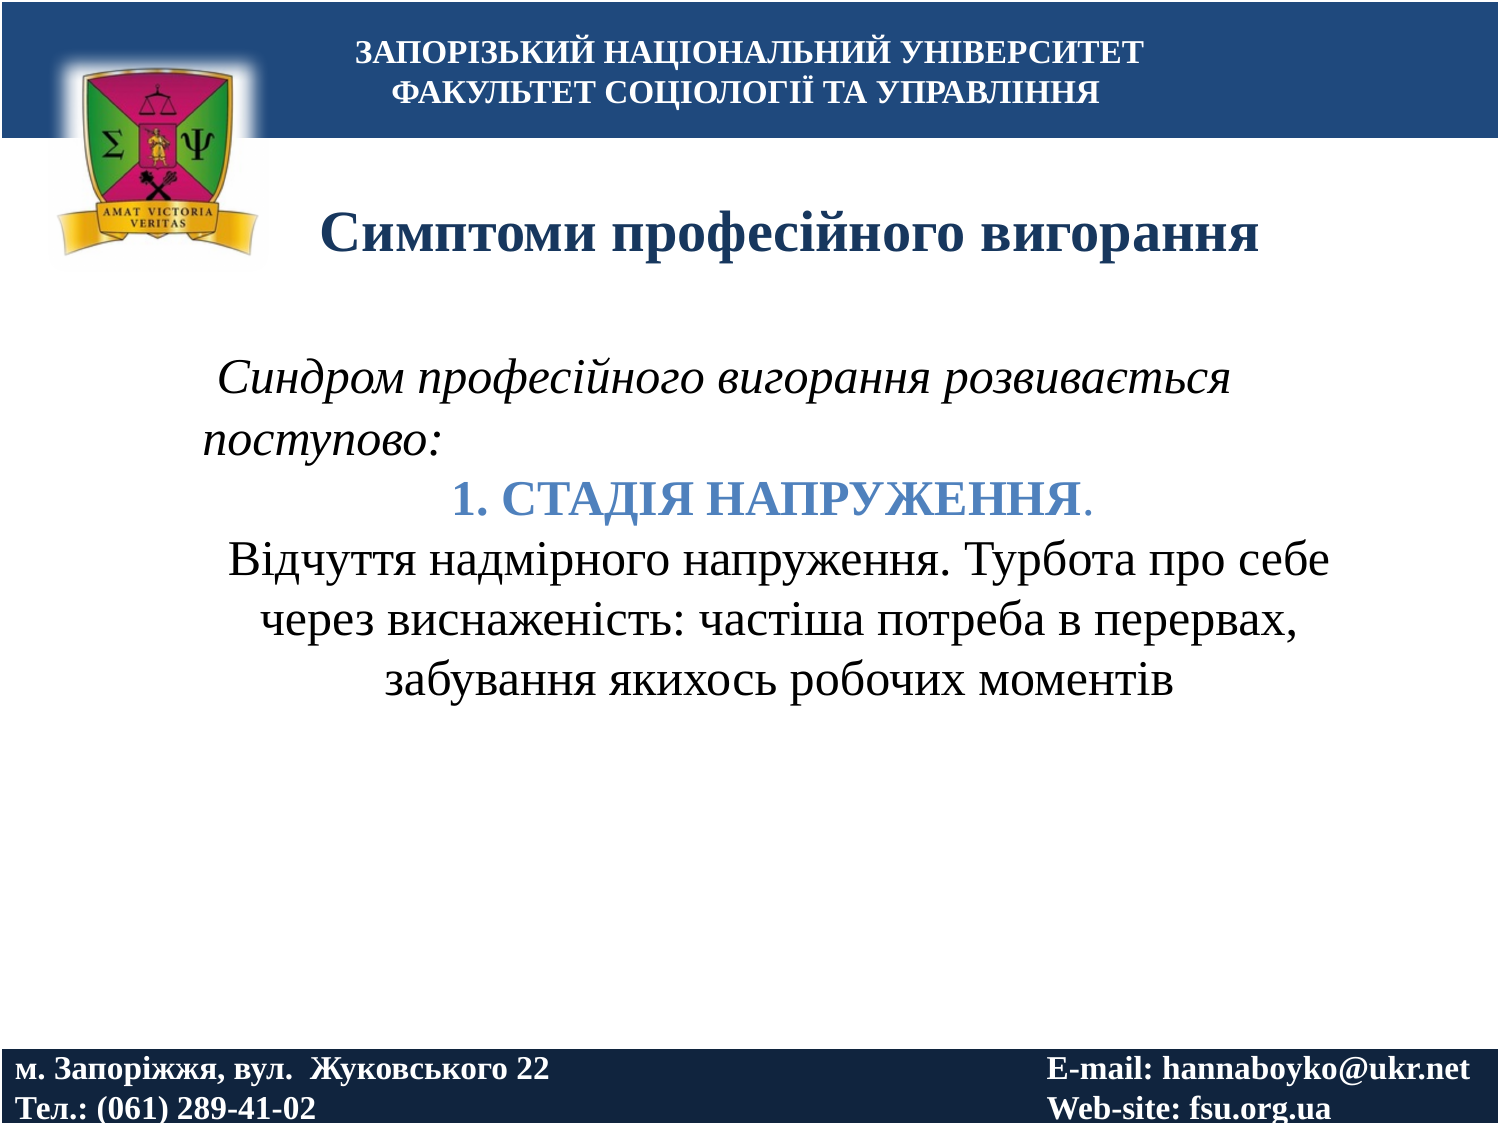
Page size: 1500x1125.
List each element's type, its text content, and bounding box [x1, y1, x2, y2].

picture [46, 46, 272, 274]
text_box м. Запоріжжя, вул. Жуковського 22 E-mail: hannaboyko@ukr.net Тел.: (061) 289-41-02 Web-site: fsu.org.ua [0, 1045, 1500, 1125]
text_box ЗАПОРІЗЬКИЙ НАЦІОНАЛЬНИЙ УНІВЕРСИТЕТ ФАКУЛЬТЕТ СОЦІОЛОГІЇ ТА УПРАВЛІННЯ [0, 0, 1500, 143]
text_box Синдром професійного вигорання розвивається поступово: 1. СТАДІЯ НАПРУЖЕННЯ. Відчуття надмірного напруження. Турбота про себе через виснаженість: частіша потреба в перервах, забування якихось робочих моментів [187, 328, 1371, 773]
title Симптоми професійного вигорання [270, 175, 1428, 282]
